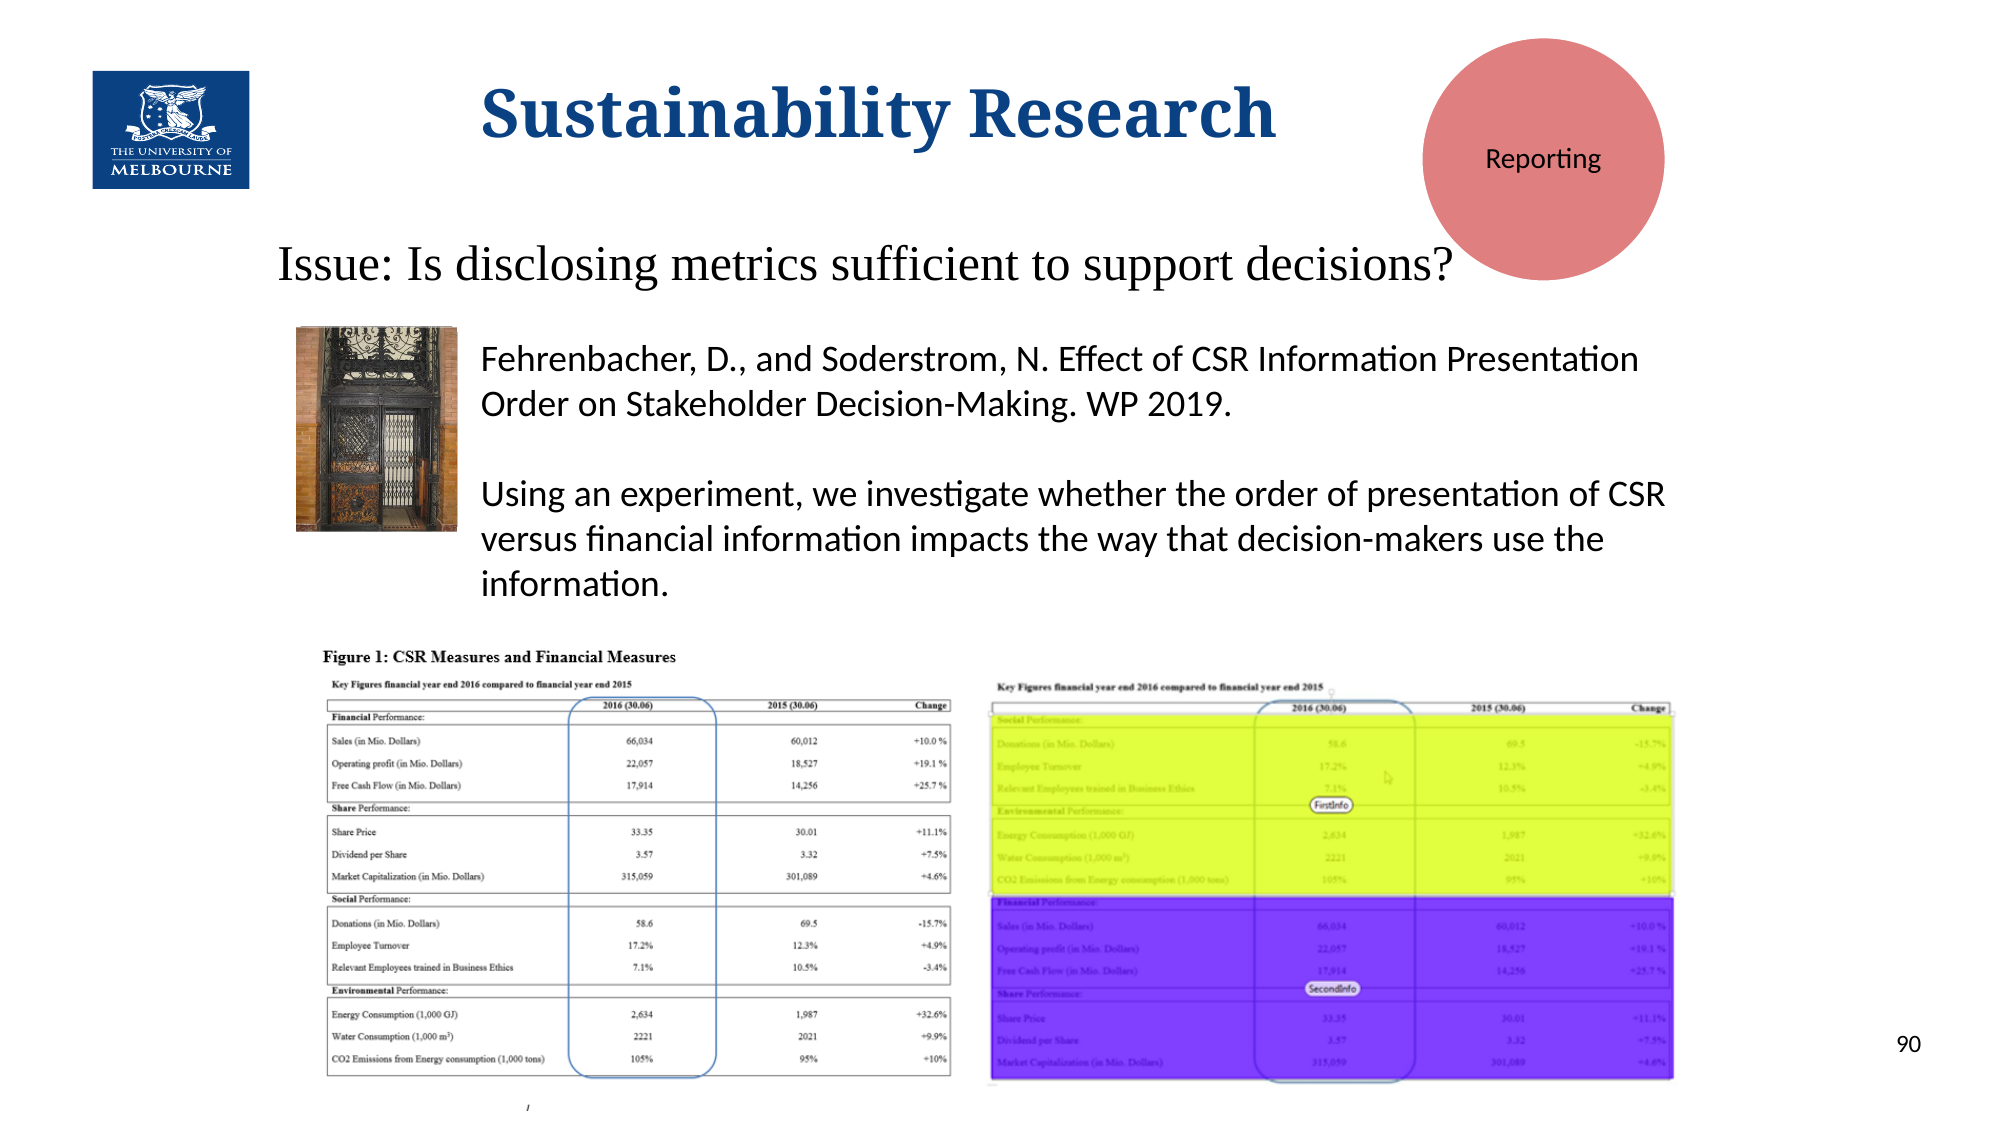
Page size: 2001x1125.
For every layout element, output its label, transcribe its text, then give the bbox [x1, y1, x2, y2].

title Sustainability Research [466, 13, 1700, 160]
text_box Fehrenbacher, D., and Soderstrom, N. Effect of CSR Information Presentation Order on Stakeholder Decision-Making. WP 2019. Using an experiment, we investigate whether the order of presentation of CSR versus financial information impacts the way that decision-makers use the information. [466, 326, 1700, 612]
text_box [1401, 37, 1666, 282]
text_box Issue: Is disclosing metrics sufficient to support decisions? [249, 258, 1484, 298]
slide_number 90 [1797, 1012, 1922, 1073]
picture [308, 637, 1692, 1111]
picture [295, 326, 458, 532]
